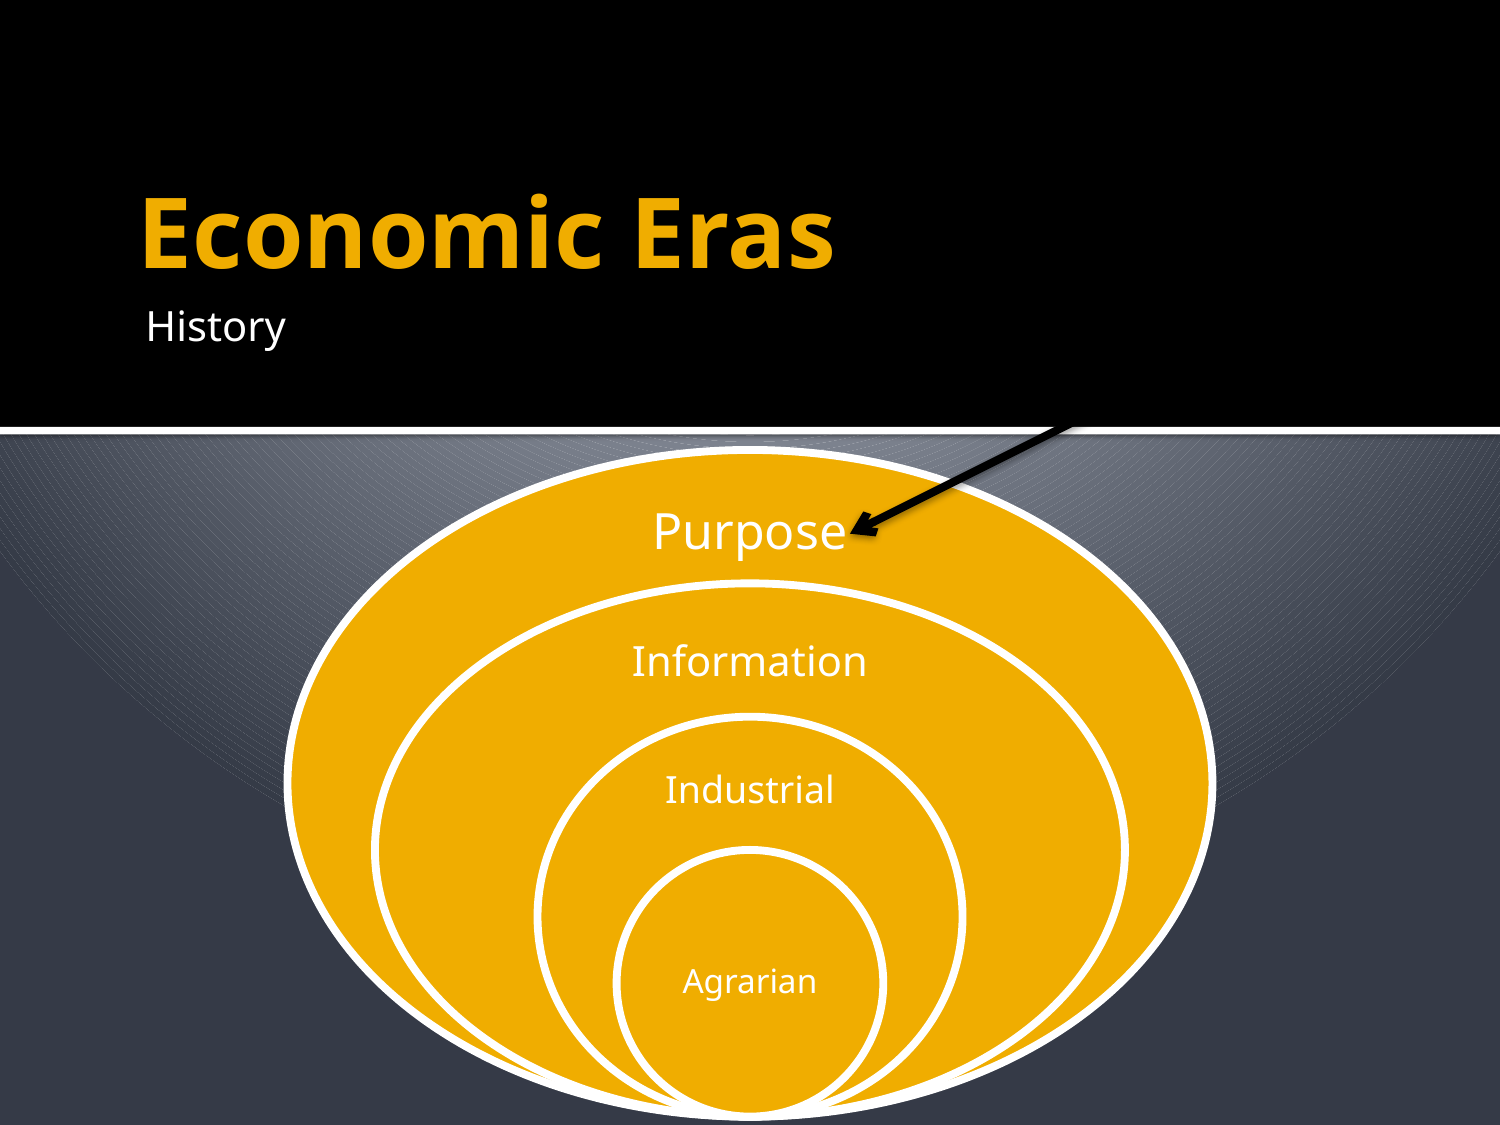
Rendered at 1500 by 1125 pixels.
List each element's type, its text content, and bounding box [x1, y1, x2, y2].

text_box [849, 346, 1225, 534]
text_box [249, 449, 1250, 1117]
title Economic Eras [123, 19, 1438, 288]
list History [121, 299, 1438, 413]
